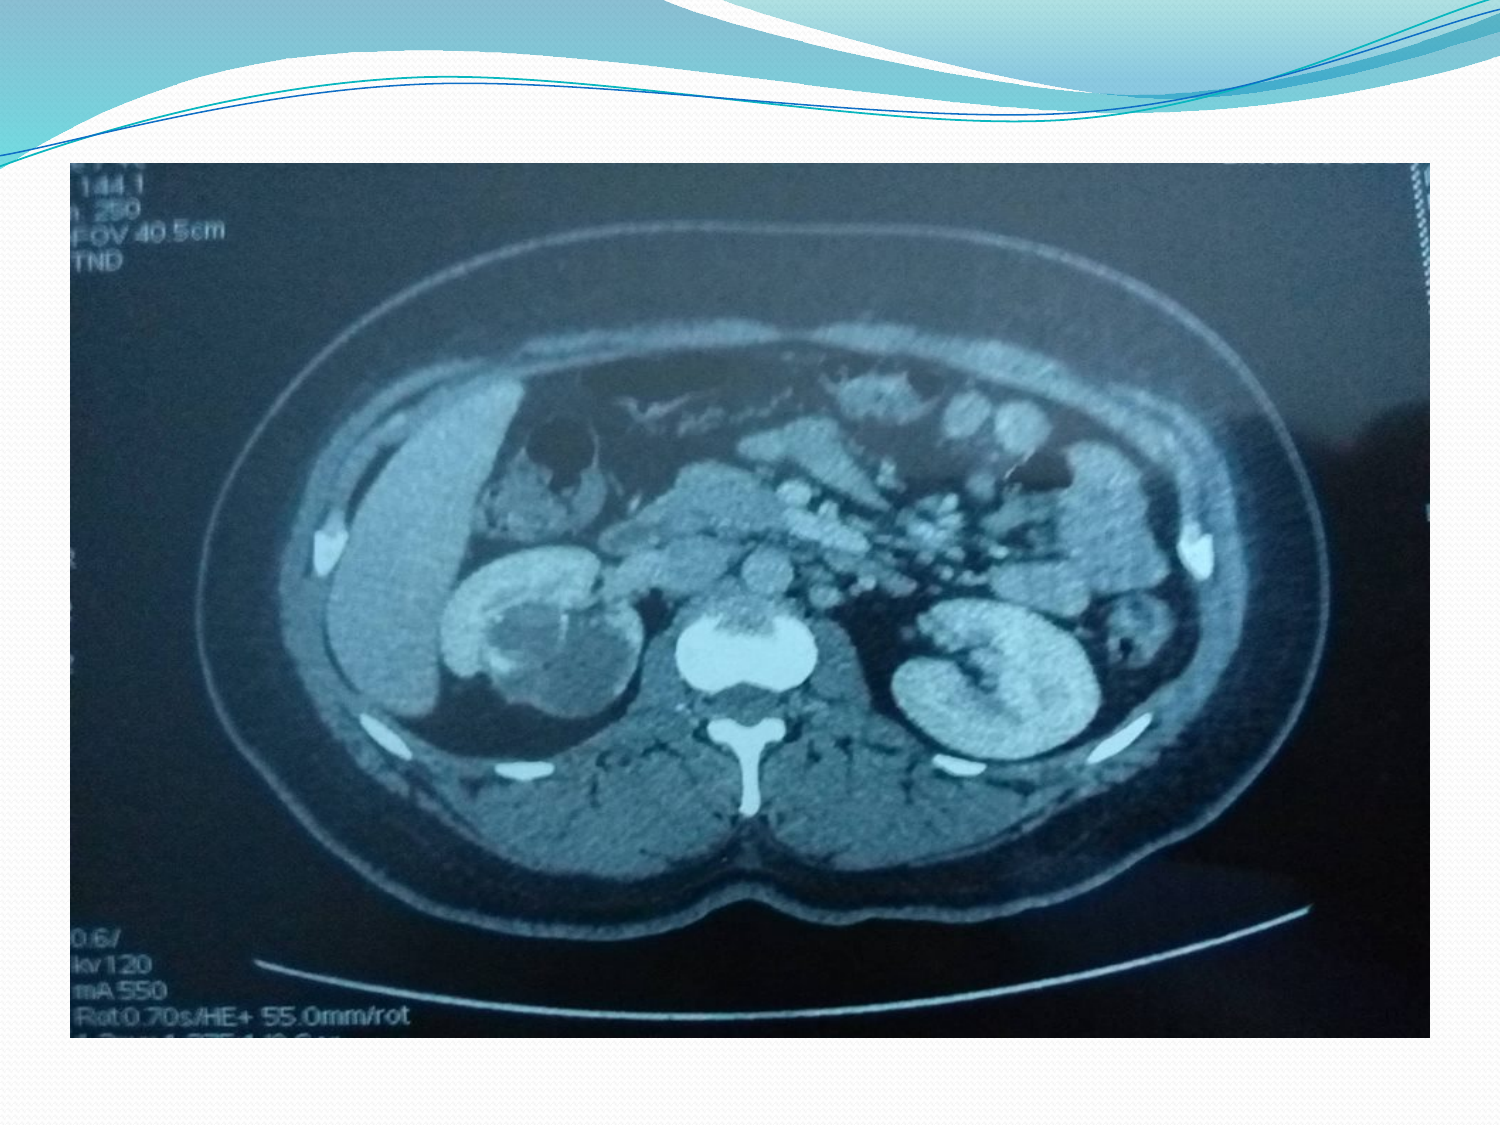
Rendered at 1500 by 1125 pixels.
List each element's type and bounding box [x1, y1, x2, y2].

list [70, 163, 1430, 1038]
